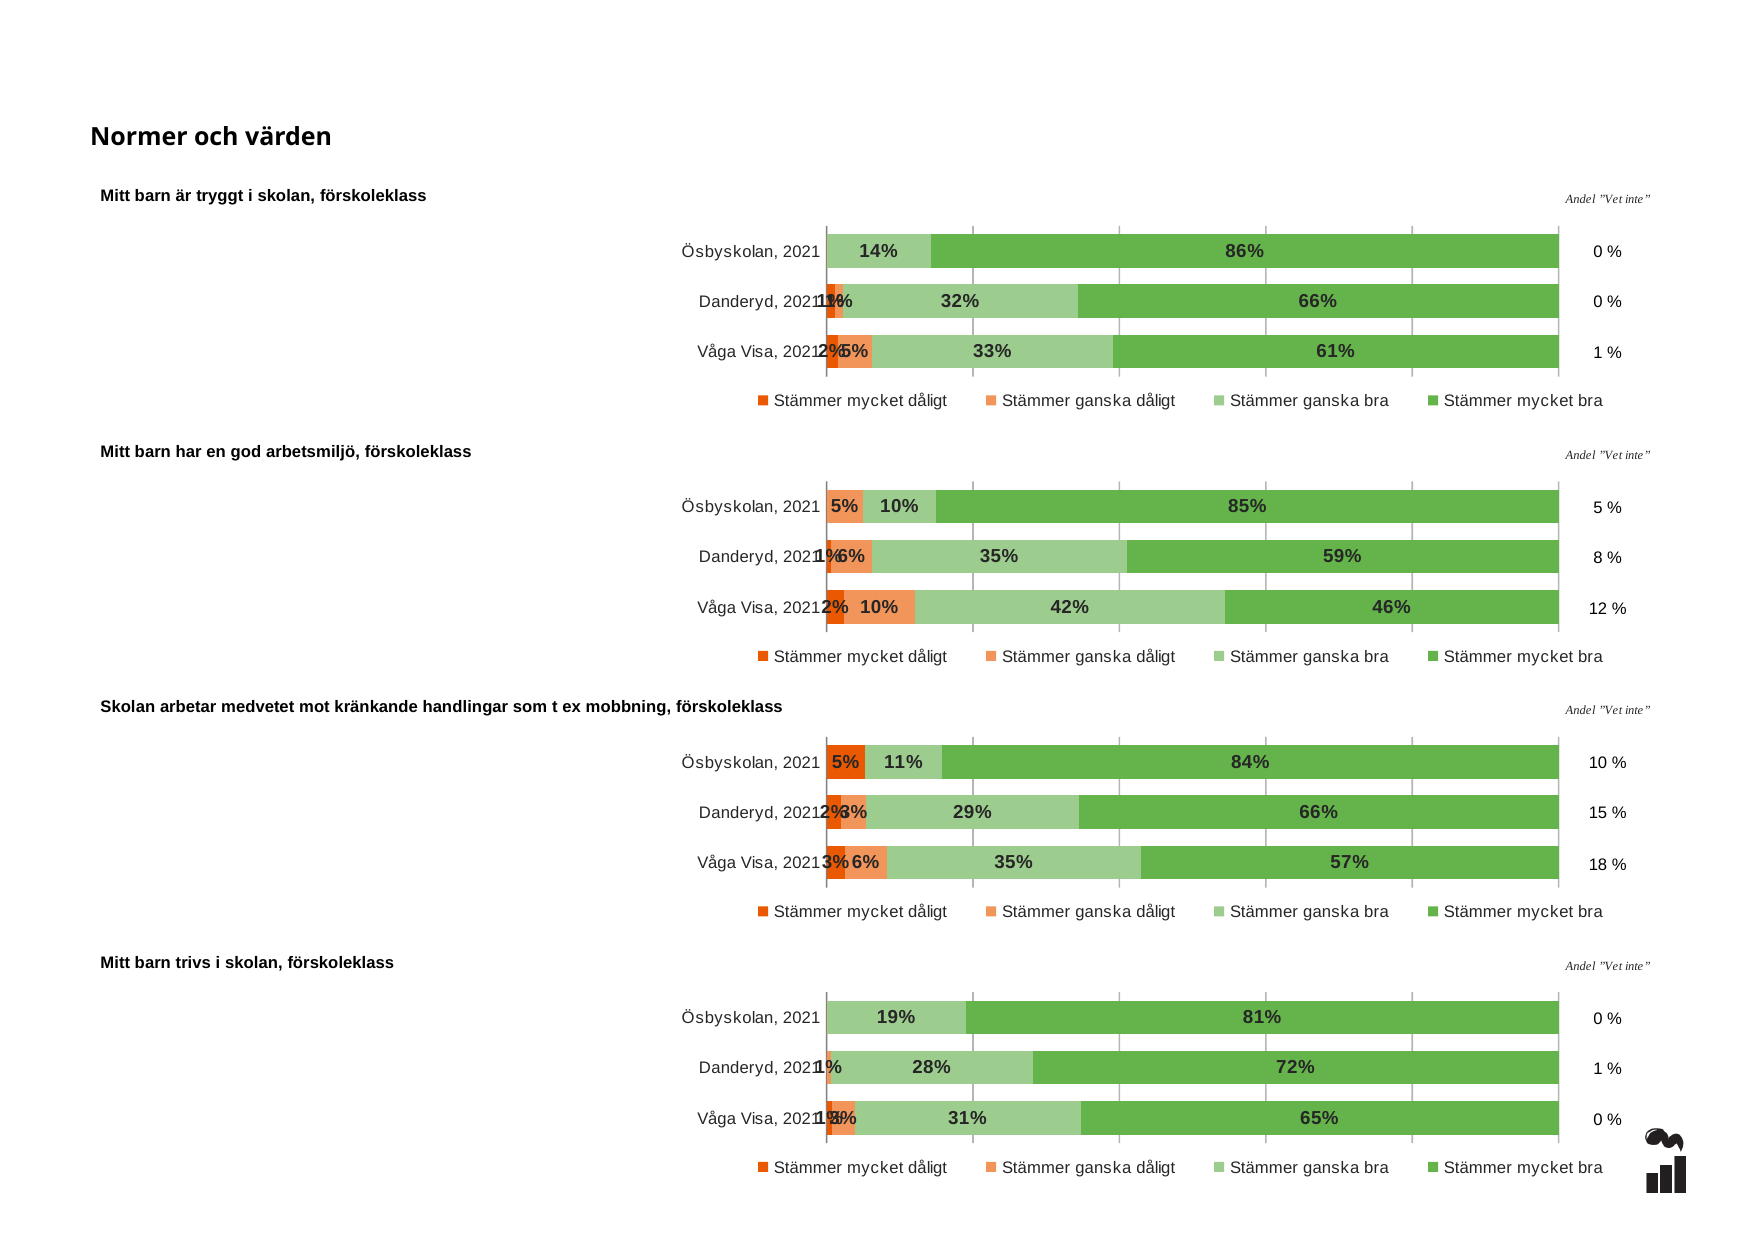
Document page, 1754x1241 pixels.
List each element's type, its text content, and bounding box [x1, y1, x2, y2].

chart [75, 185, 1669, 424]
chart [75, 696, 1669, 935]
chart [75, 440, 1669, 679]
text_box Normer och värden [75, 113, 819, 158]
chart [75, 951, 1669, 1190]
